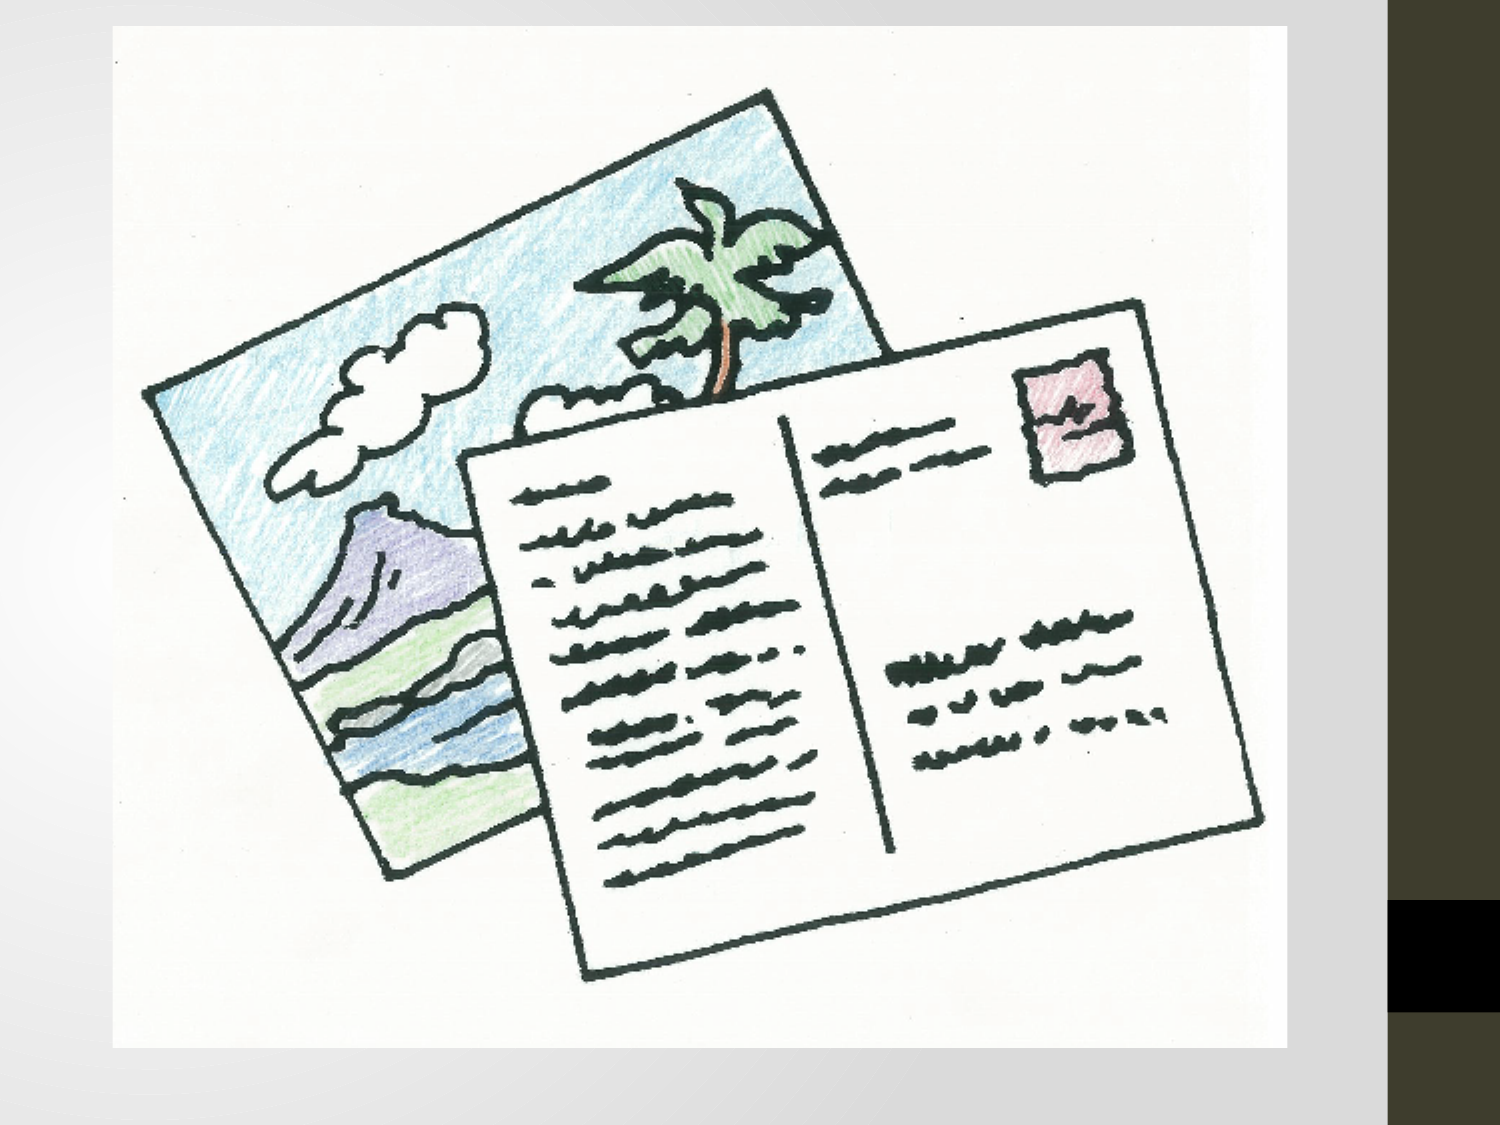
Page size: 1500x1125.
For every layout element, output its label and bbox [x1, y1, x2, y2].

picture [111, 25, 1288, 1048]
